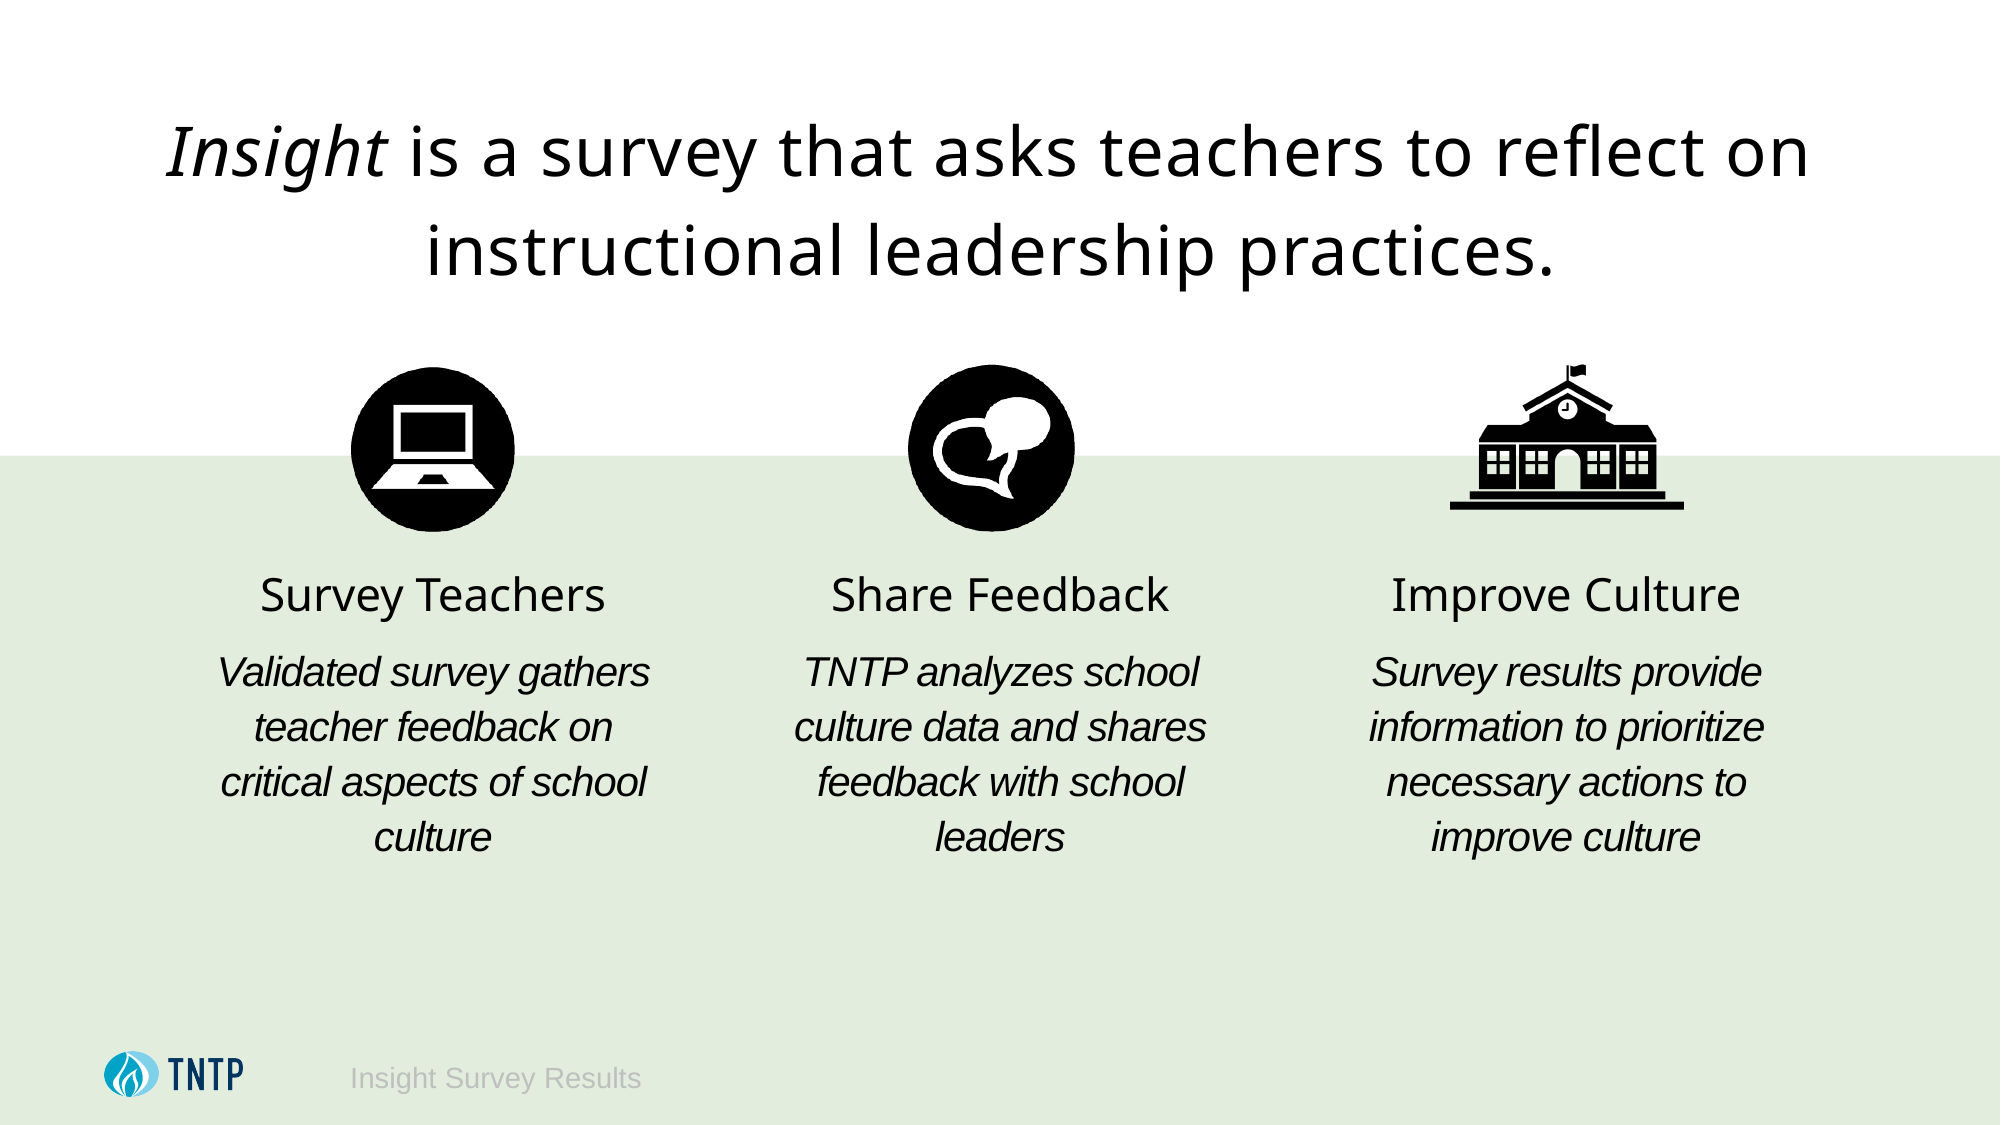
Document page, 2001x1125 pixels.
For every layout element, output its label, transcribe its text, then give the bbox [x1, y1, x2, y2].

picture [908, 364, 1075, 532]
footer Insight Survey Results [350, 1058, 1265, 1090]
picture [104, 1051, 243, 1097]
text_box Survey results provide information to prioritize necessary actions to improve culture [1328, 635, 1805, 865]
text_box TNTP analyzes school culture data and shares feedback with school leaders [762, 635, 1238, 865]
text_box Validated survey gathers teacher feedback on critical aspects of school culture [195, 635, 671, 865]
text_box Insight is a survey that asks teachers to reflect on instructional leadership practices. [128, 87, 1855, 294]
text_box Improve Culture [1328, 568, 1805, 626]
text_box Share Feedback [762, 568, 1238, 626]
text_box Survey Teachers [195, 568, 671, 626]
picture [1450, 364, 1684, 510]
picture [351, 367, 515, 532]
